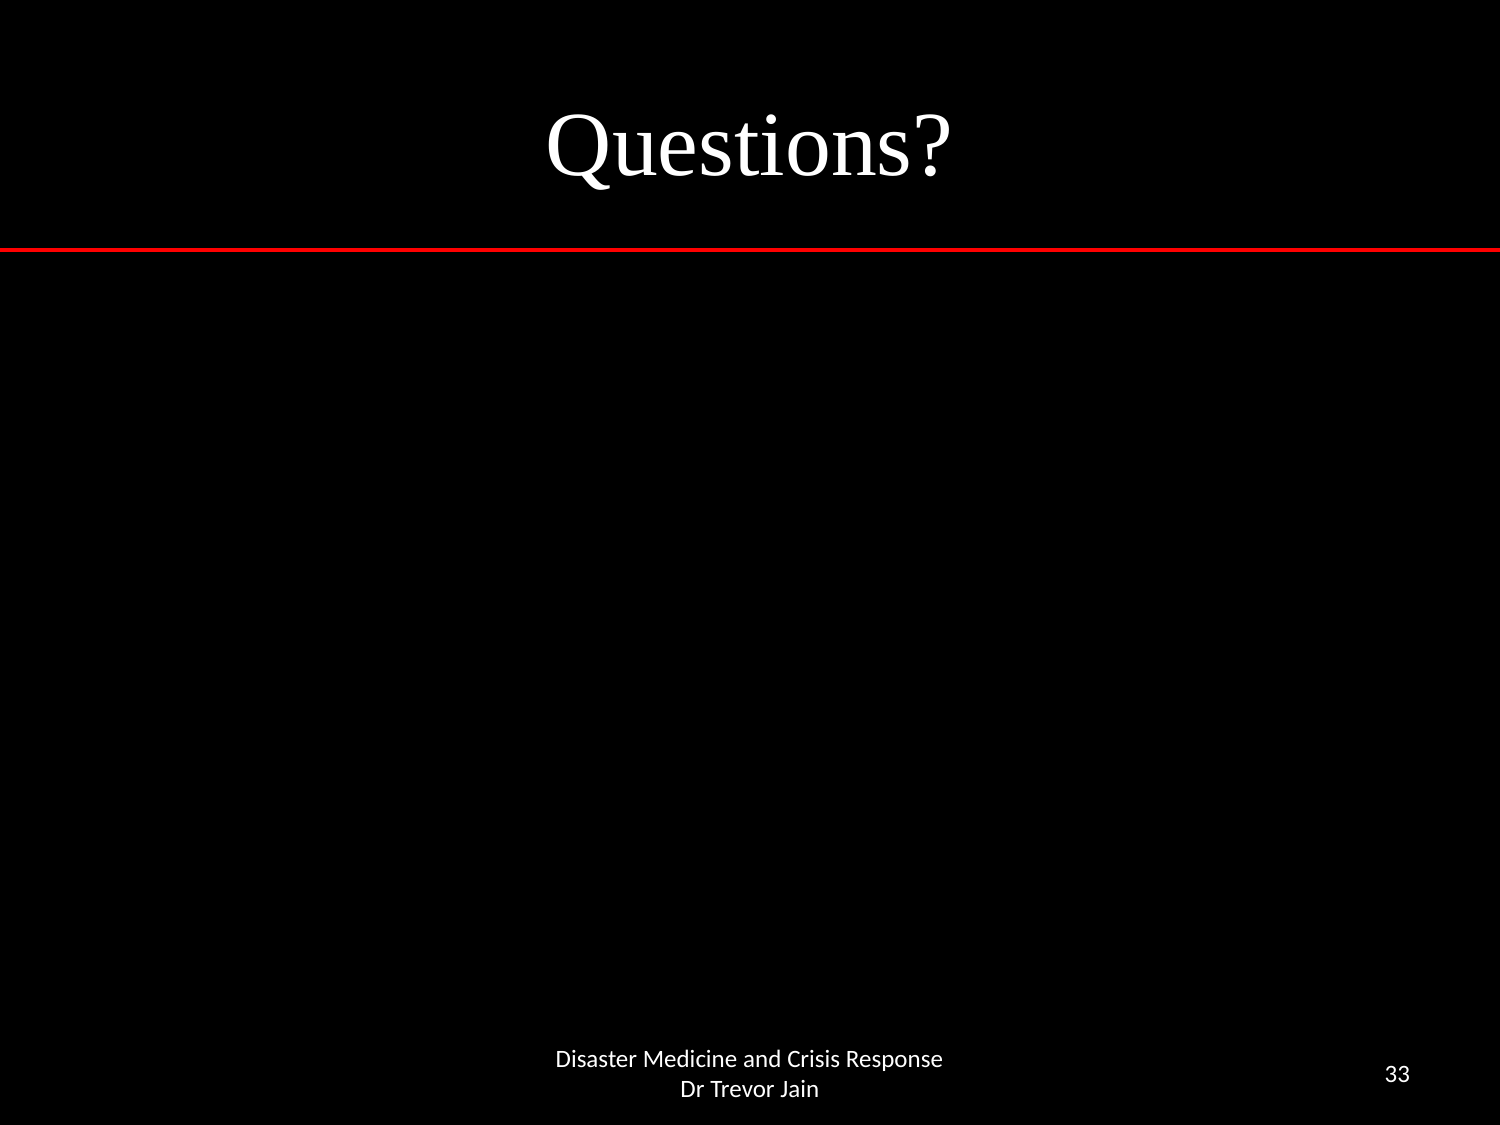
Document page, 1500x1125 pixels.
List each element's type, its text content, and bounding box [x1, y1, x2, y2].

slide_number 33 [1074, 1042, 1425, 1103]
footer Disaster Medicine and Crisis Response Dr Trevor Jain [512, 1042, 988, 1103]
title Questions? [75, 45, 1425, 233]
